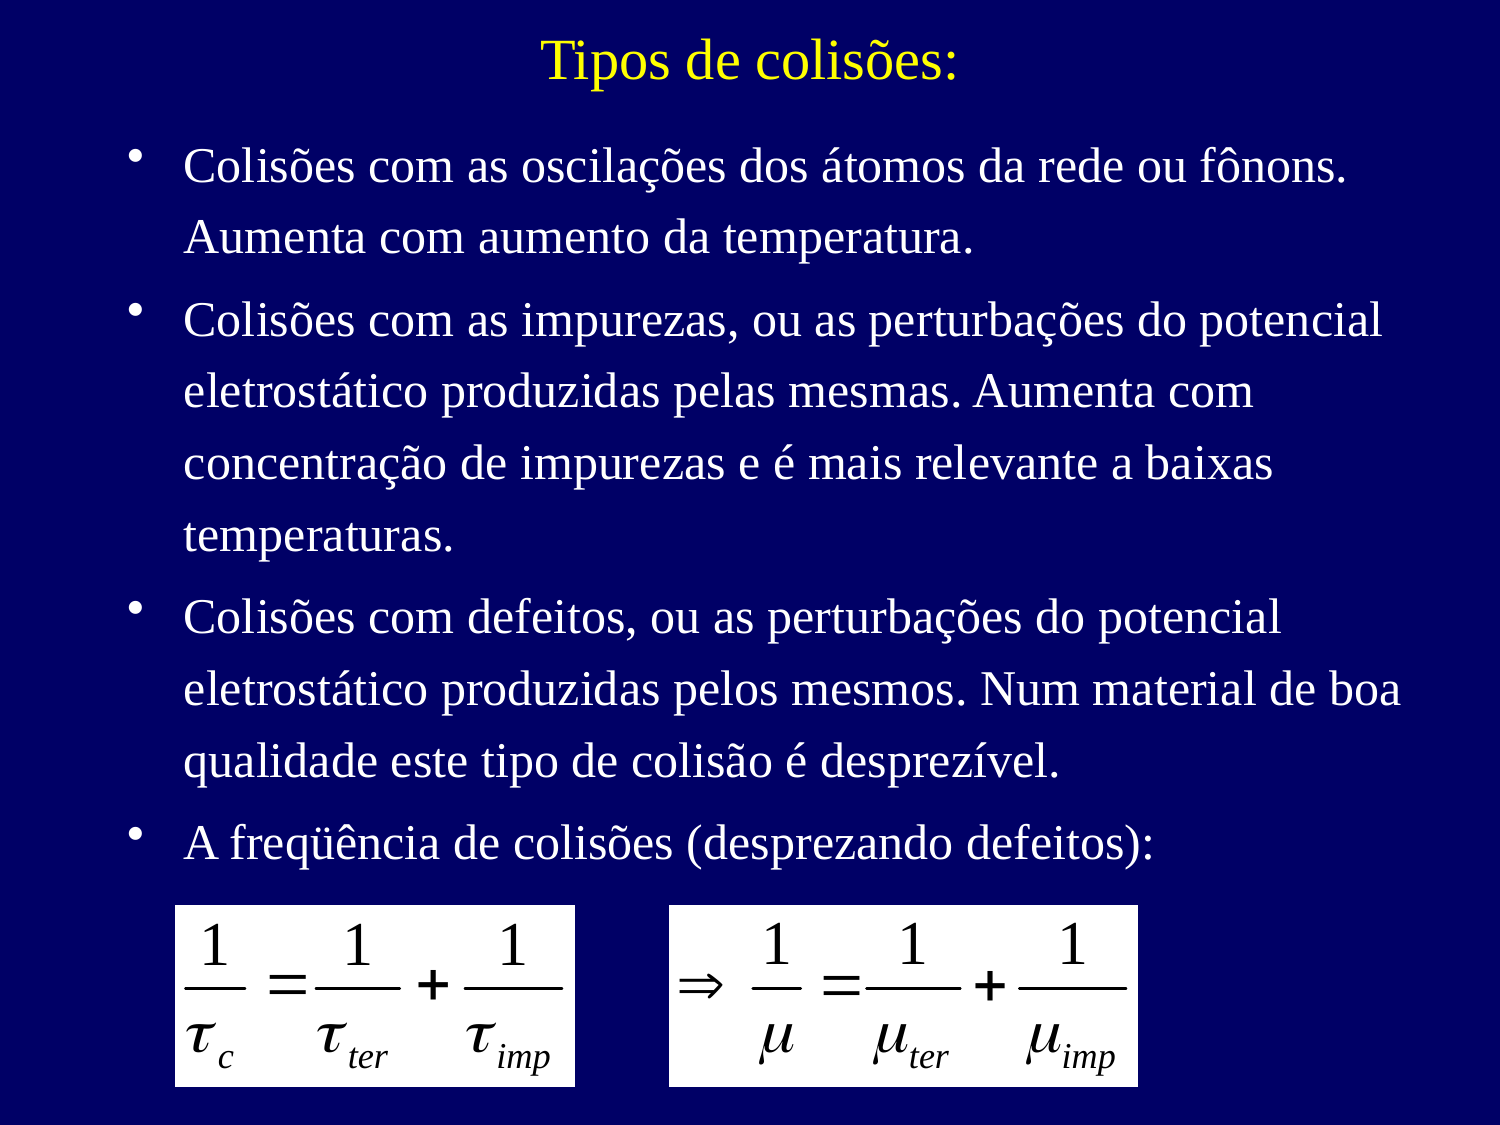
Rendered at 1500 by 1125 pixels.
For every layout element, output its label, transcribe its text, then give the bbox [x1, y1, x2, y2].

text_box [174, 904, 576, 1088]
list Colisões com as oscilações dos átomos da rede ou fônons. Aumenta com aumento da temperatura. Colisões com as impurezas, ou as perturbações do potencial eletrostático produzidas pelas mesmas. Aumenta com concentração de impurezas e é mais relevante a baixas temperaturas. Colisões com defeitos, ou as perturbações do potencial eletrostático produzidas pelos mesmos. Num material de boa qualidade este tipo de colisão é desprezível. A freqüência de colisões (desprezando defeitos): [112, 112, 1500, 1001]
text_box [668, 904, 1139, 1088]
title Tipos de colisões: [112, 12, 1388, 101]
